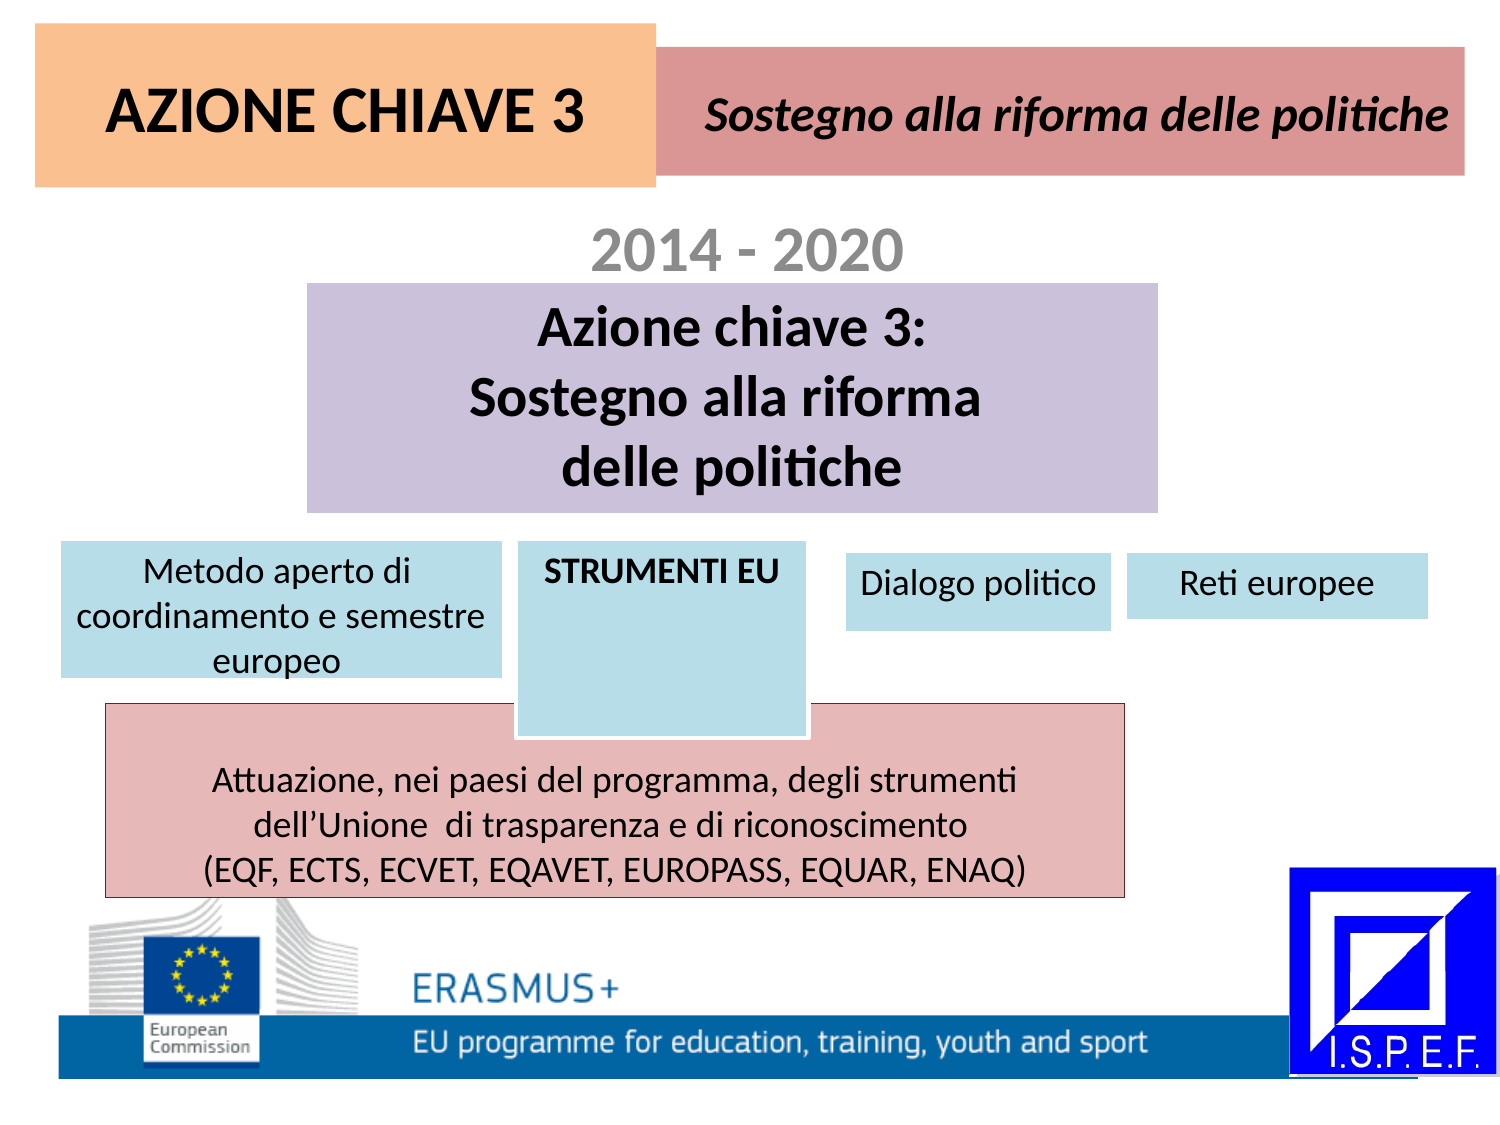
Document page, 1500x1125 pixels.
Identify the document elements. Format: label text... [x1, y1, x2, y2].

text_box Attuazione, nei paesi del programma, degli strumenti dell’Unione di trasparenza e di riconoscimento (EQF, ECTS, ECVET, EQAVET, EUROPASS, EQUAR, ENAQ) [105, 703, 1125, 889]
title Sostegno alla riforma delle politiche [657, 46, 1465, 176]
text_box Reti europee [1123, 549, 1432, 623]
text_box Metodo aperto di coordinamento e semestre europeo [56, 537, 506, 682]
text_box STRUMENTI EU [514, 537, 811, 740]
subtitle 2014 - 2020 [222, 199, 1273, 293]
text_box Azione chiave 3: Sostegno alla riforma delle politiche [303, 279, 1162, 518]
text_box AZIONE CHIAVE 3 [35, 23, 657, 188]
text_box Dialogo politico [842, 549, 1115, 635]
picture [58, 866, 1500, 1079]
